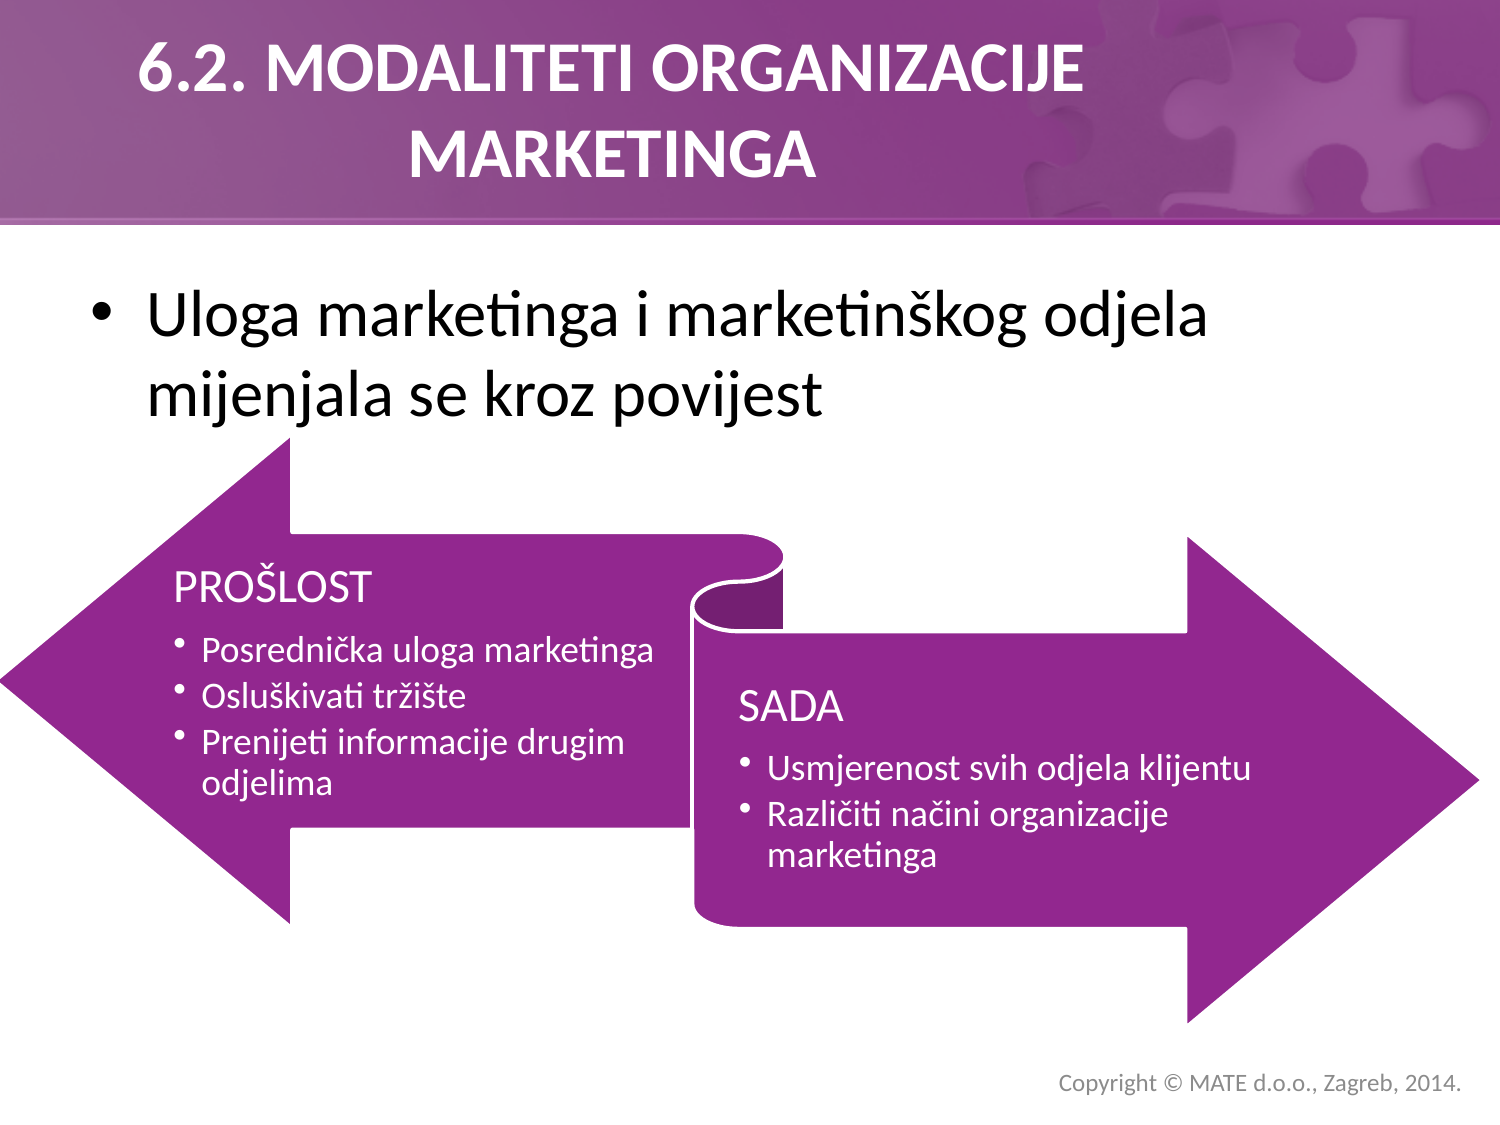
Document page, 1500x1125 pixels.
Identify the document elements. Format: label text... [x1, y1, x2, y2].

footer Copyright © MATE d.o.o., Zagreb, 2014. [702, 1072, 1478, 1104]
title 6.2. MODALITETI ORGANIZACIJE MARKETINGA [0, 12, 1225, 200]
list Uloga marketinga i marketinškog odjela mijenjala se kroz povijest [75, 262, 1425, 395]
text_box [0, 396, 1484, 1065]
picture [0, 0, 1500, 225]
